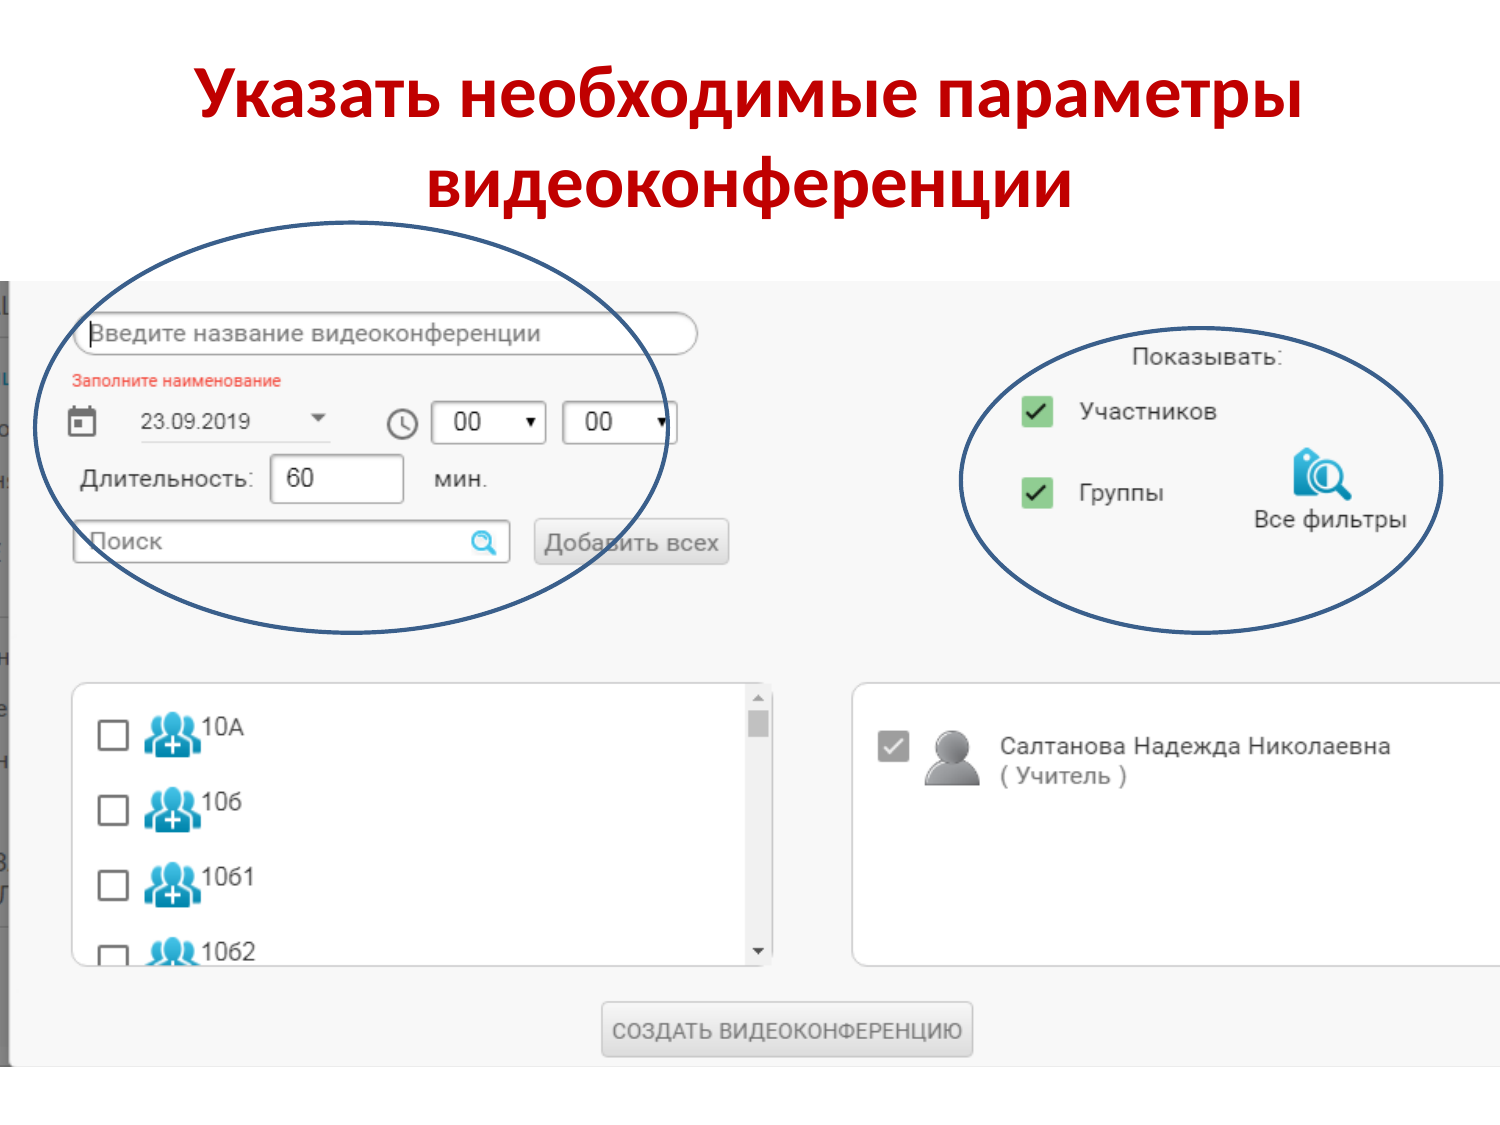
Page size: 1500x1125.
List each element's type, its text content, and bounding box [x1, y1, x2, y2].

text_box Указать необходимые параметры видеоконференции [35, 35, 1465, 230]
text_box [129, 220, 574, 279]
picture [0, 280, 1500, 1067]
